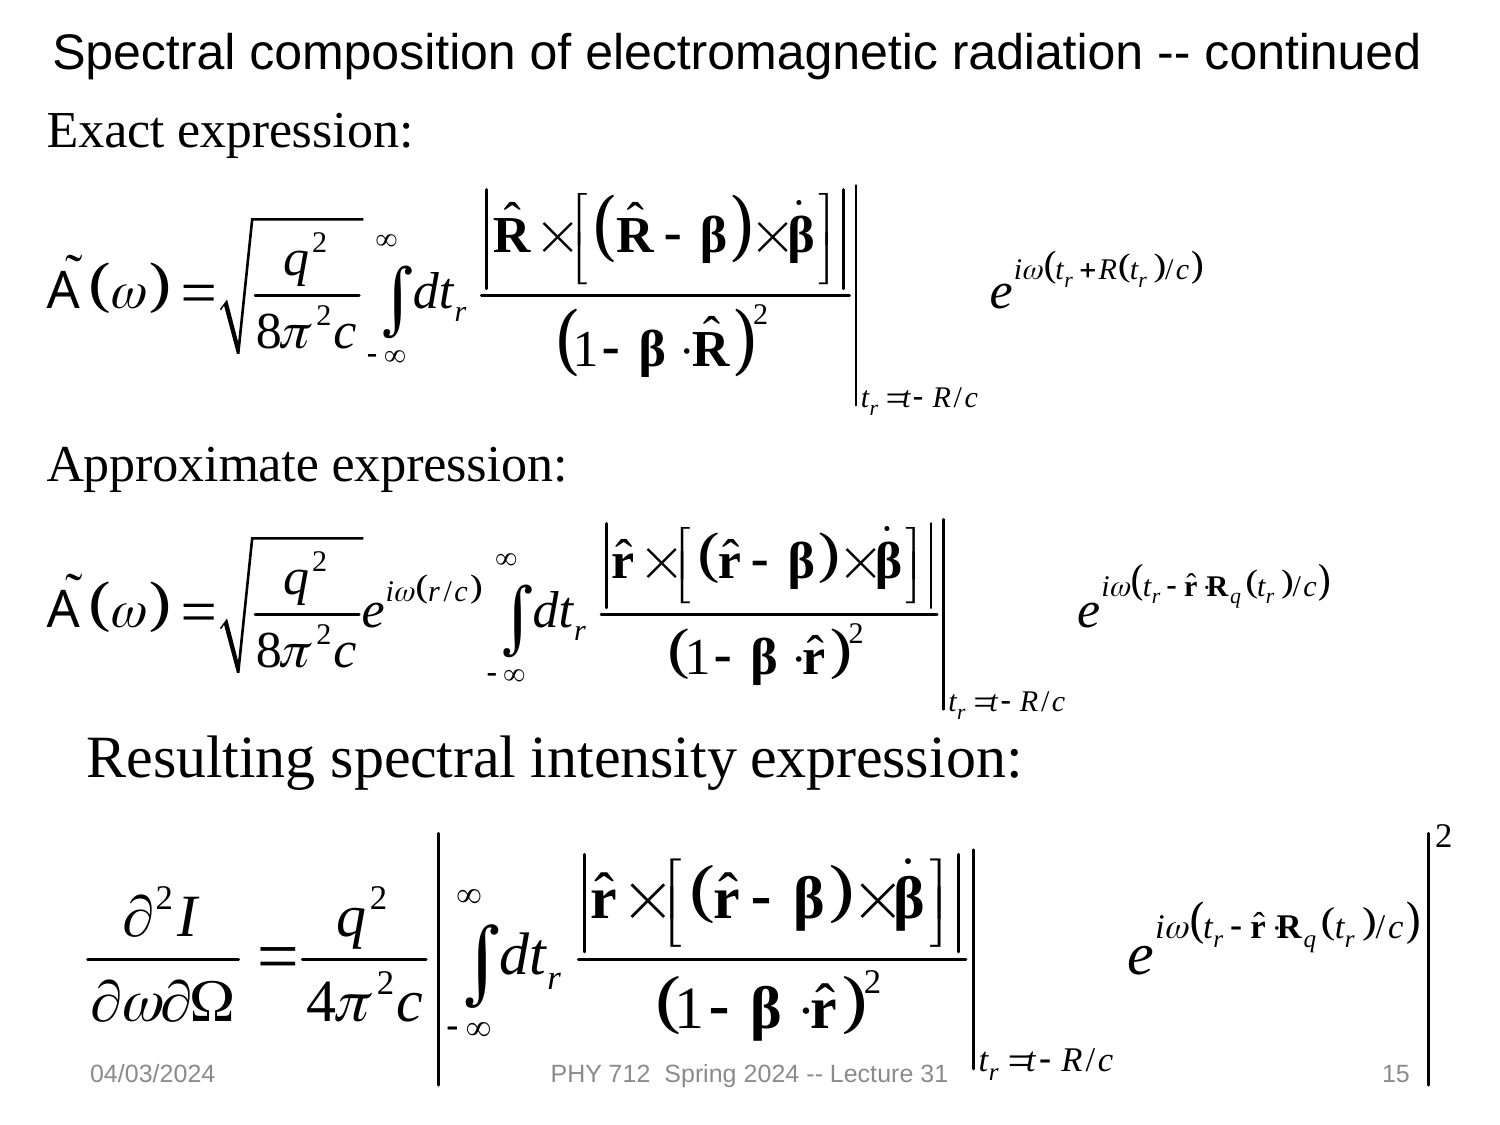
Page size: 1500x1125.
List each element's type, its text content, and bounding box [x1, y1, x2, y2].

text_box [38, 98, 1341, 732]
text_box Spectral composition of electromagnetic radiation -- continued [37, 12, 1463, 87]
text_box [77, 720, 1463, 1101]
